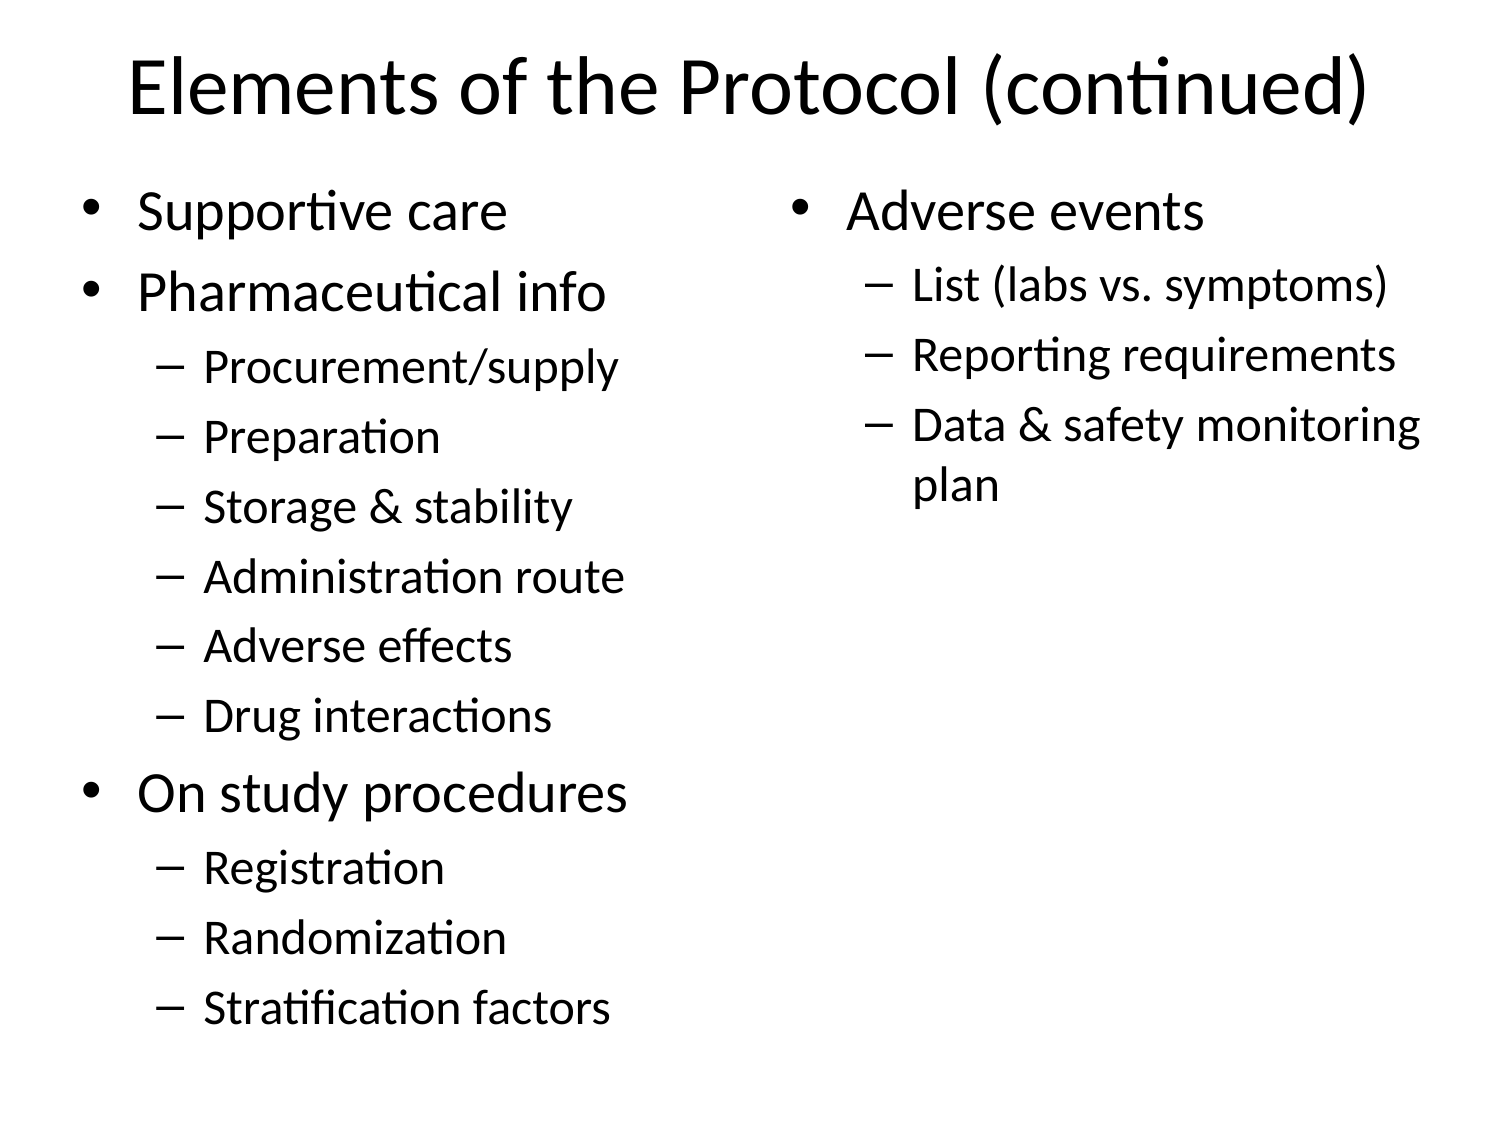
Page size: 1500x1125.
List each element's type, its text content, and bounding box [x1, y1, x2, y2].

list Adverse events List (labs vs. symptoms) Reporting requirements Data & safety monitoring plan [775, 164, 1438, 1049]
list Supportive care Pharmaceutical info Procurement/supply Preparation Storage & stability Administration route Adverse effects Drug interactions On study procedures Registration Randomization Stratification factors [66, 164, 729, 1049]
title Elements of the Protocol (continued) [75, 13, 1425, 149]
